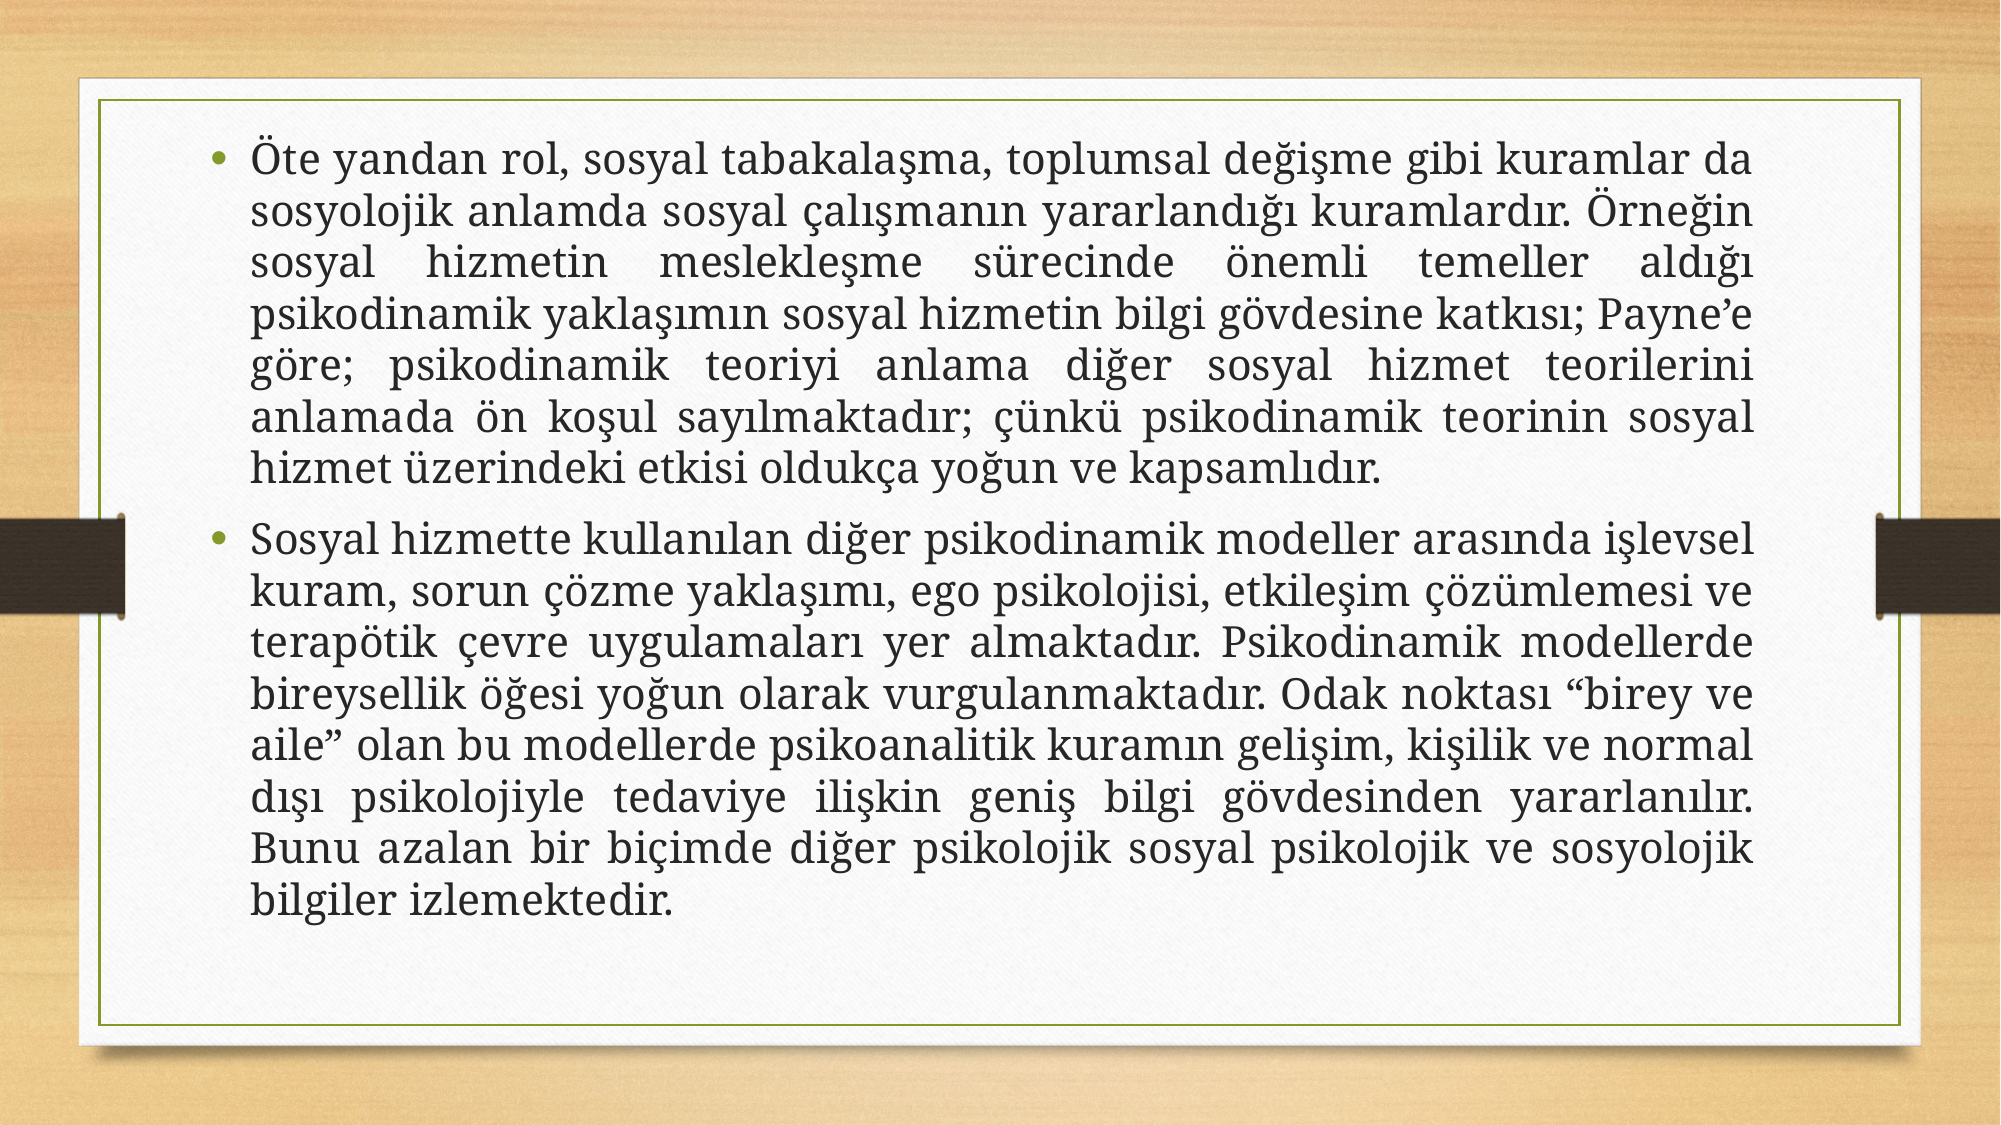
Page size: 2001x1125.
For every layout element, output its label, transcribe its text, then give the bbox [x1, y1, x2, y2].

list Öte yandan rol, sosyal tabakalaşma, toplumsal değişme gibi kuramlar da sosyolojik anlamda sosyal çalışmanın yararlandığı kuramlardır. Örneğin sosyal hizmetin meslekleşme sürecinde önemli temeller aldığı psikodinamik yaklaşımın sosyal hizmetin bilgi gövdesine katkısı; Payne’e göre; psikodinamik teoriyi anlama diğer sosyal hizmet teorilerini anlamada ön koşul sayılmaktadır; çünkü psikodinamik teorinin sosyal hizmet üzerindeki etkisi oldukça yoğun ve kapsamlıdır. Sosyal hizmette kullanılan diğer psikodinamik modeller arasında işlevsel kuram, sorun çözme yaklaşımı, ego psikolojisi, etkileşim çözümlemesi ve terapötik çevre uygulamaları yer almaktadır. Psikodinamik modellerde bireysellik öğesi yoğun olarak vurgulanmaktadır. Odak noktası “birey ve aile” olan bu modellerde psikoanalitik kuramın gelişim, kişilik ve normal dışı psikolojiyle tedaviye ilişkin geniş bilgi gövdesinden yararlanılır. Bunu azalan bir biçimde diğer psikolojik sosyal psikolojik ve sosyolojik bilgiler izlemektedir. [195, 123, 1771, 980]
picture [0, 0, 2001, 1125]
